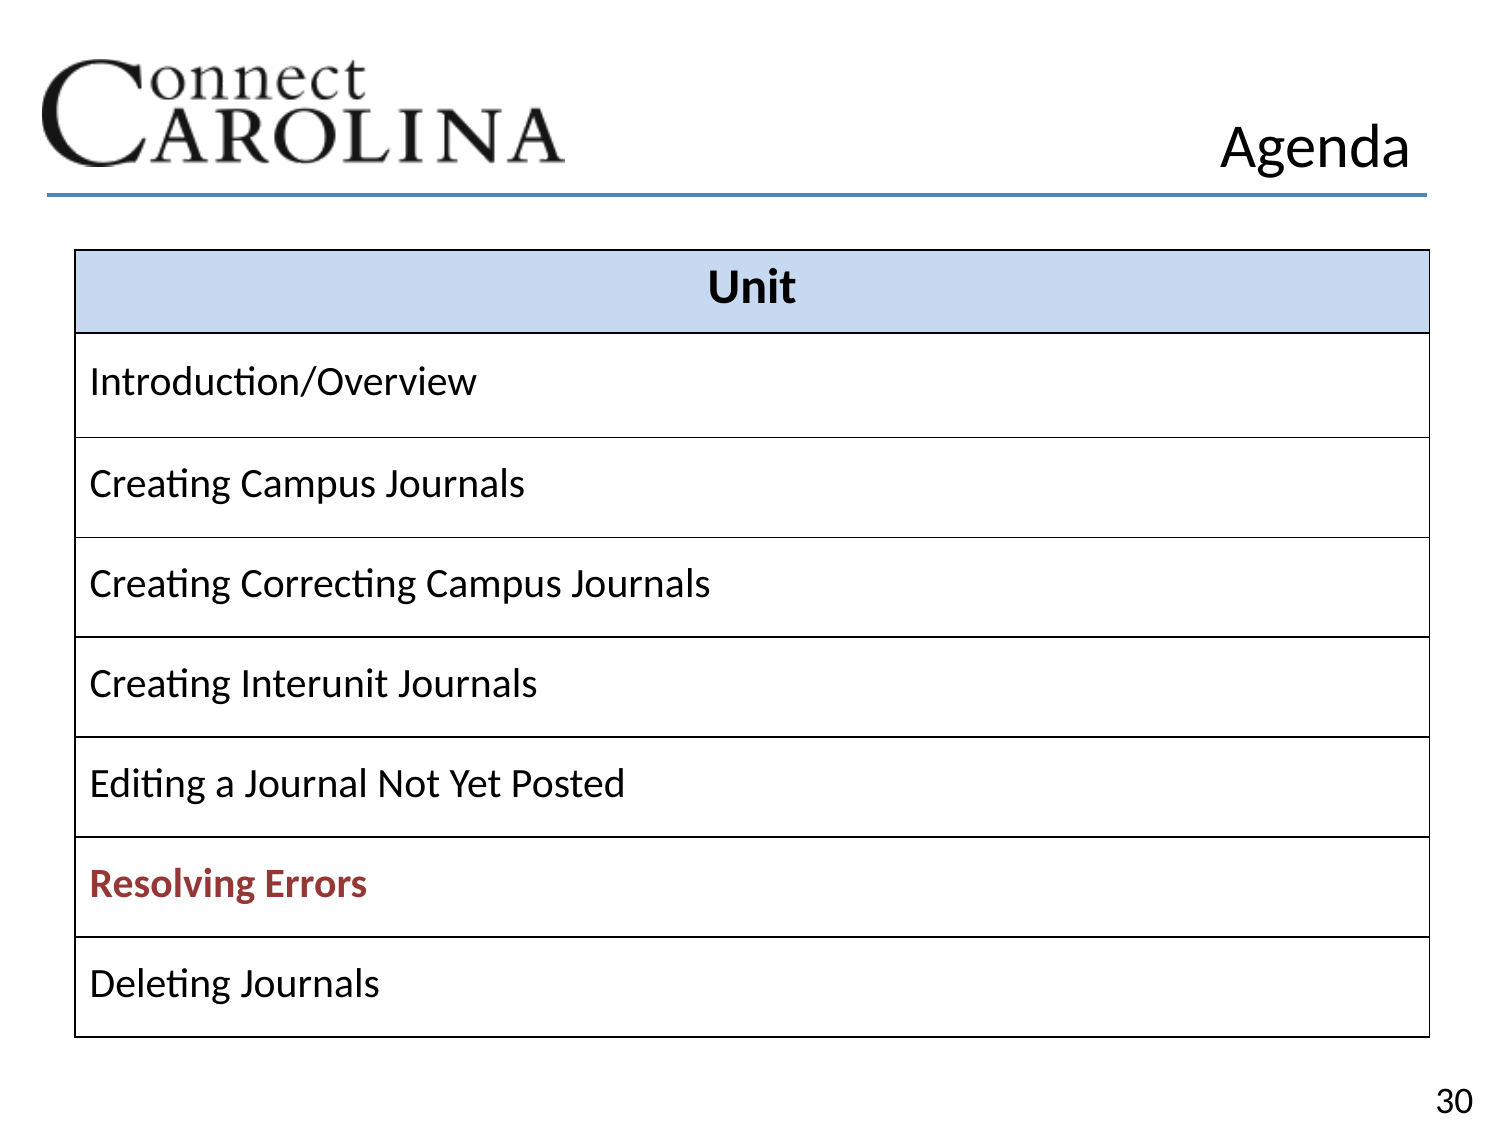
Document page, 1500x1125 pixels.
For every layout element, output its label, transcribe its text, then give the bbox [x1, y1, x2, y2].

table_cell Creating Campus Journals [76, 438, 1429, 537]
picture [42, 59, 565, 167]
table_cell Creating Interunit Journals [76, 638, 1429, 736]
table_cell Introduction/Overview [76, 334, 1429, 437]
title Agenda [578, 69, 1427, 188]
table_header Unit [76, 251, 1429, 332]
table_cell Resolving Errors [76, 838, 1429, 936]
table_cell Editing a Journal Not Yet Posted [76, 738, 1429, 836]
table_cell Deleting Journals [76, 938, 1429, 1036]
table_cell Creating Correcting Campus Journals [76, 538, 1429, 636]
